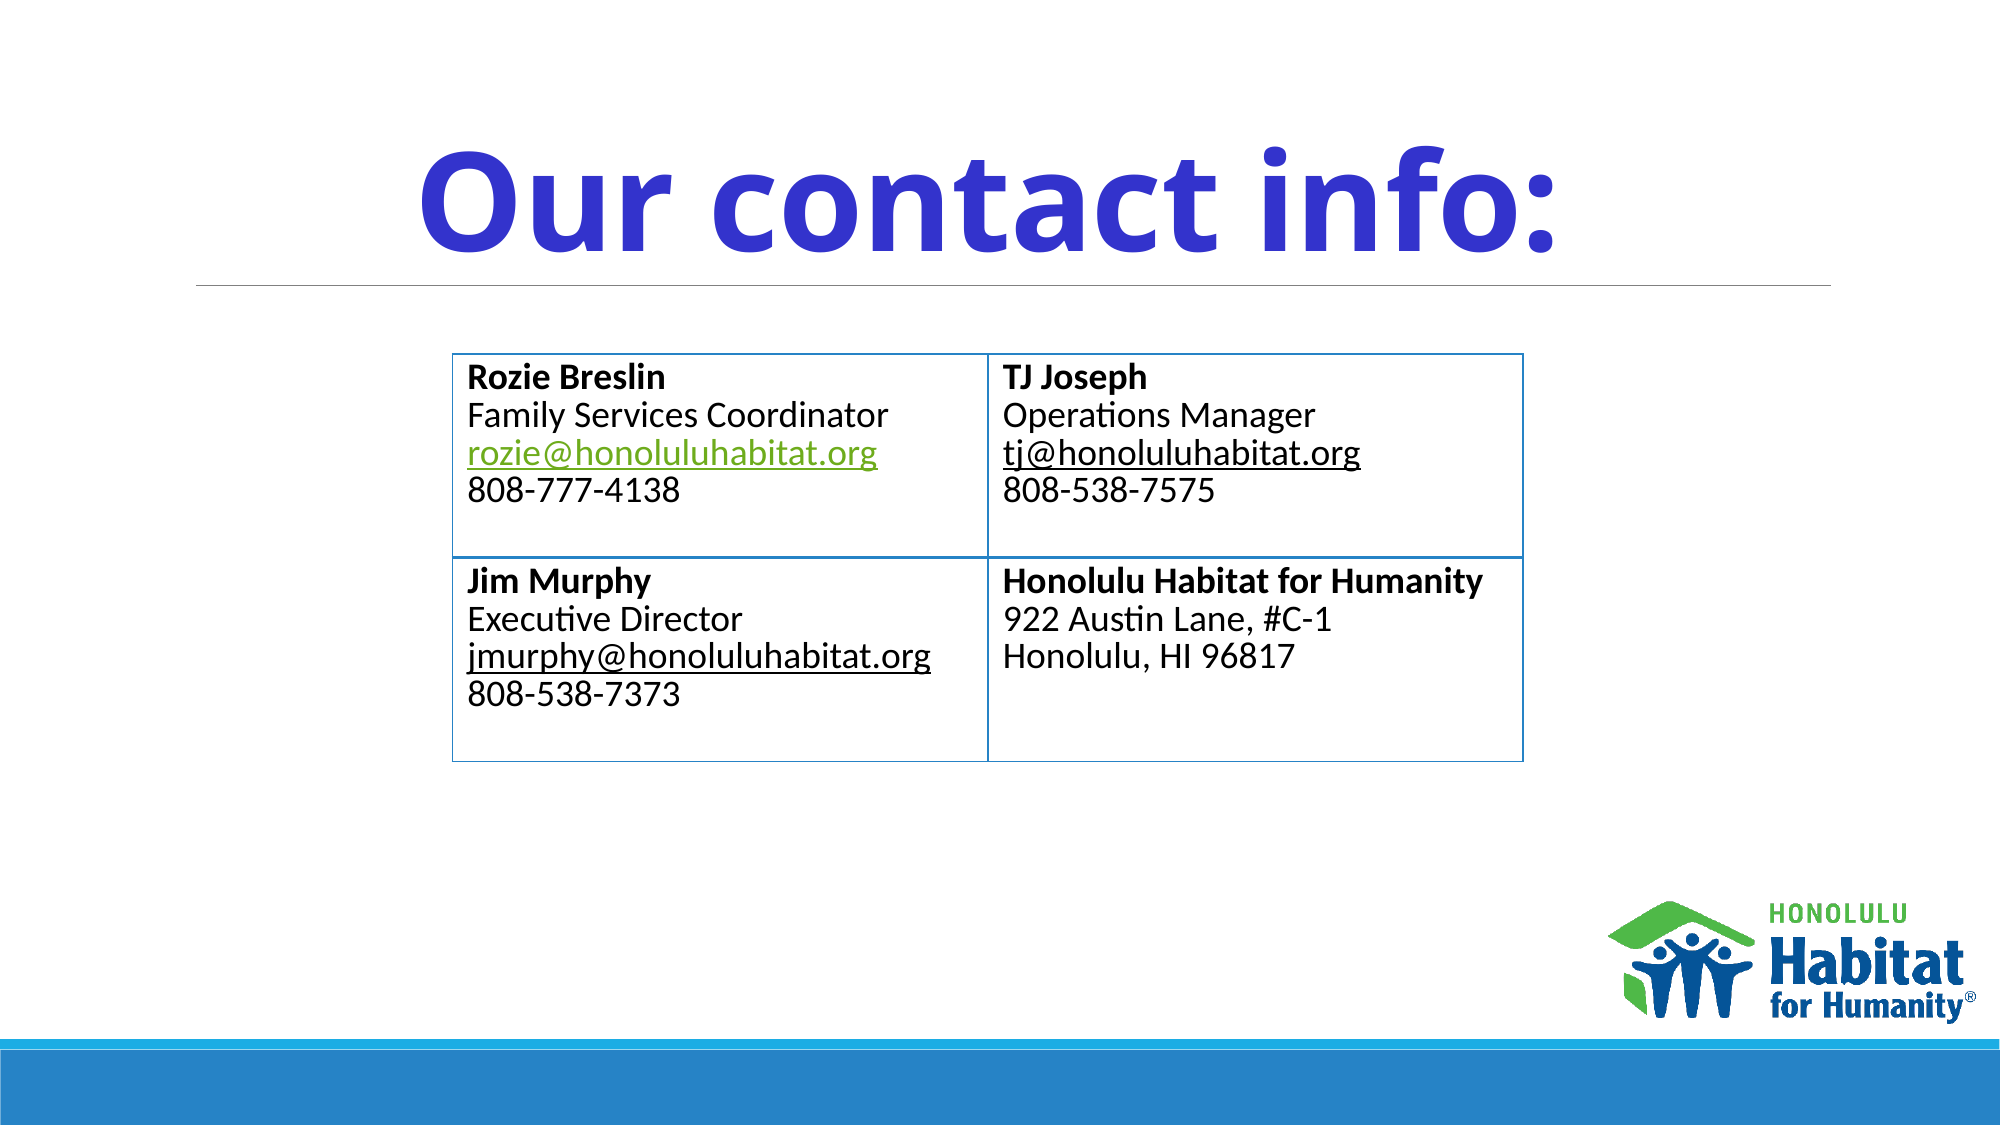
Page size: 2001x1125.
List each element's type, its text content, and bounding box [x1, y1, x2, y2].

table_header Rozie Breslin Family Services Coordinator rozie@honoluluhabitat.org 808-777-4138 [453, 355, 987, 556]
table_cell Jim Murphy Executive Director jmurphy@honoluluhabitat.org 808-538-7373 [453, 559, 987, 761]
picture [1582, 845, 2000, 1081]
table_header TJ Joseph Operations Manager tj@honoluluhabitat.org 808-538-7575 [989, 355, 1522, 556]
table_cell Honolulu Habitat for Humanity 922 Austin Lane, #C-1 Honolulu, HI 96817 [989, 559, 1522, 761]
title Our contact info: [282, 70, 1693, 288]
